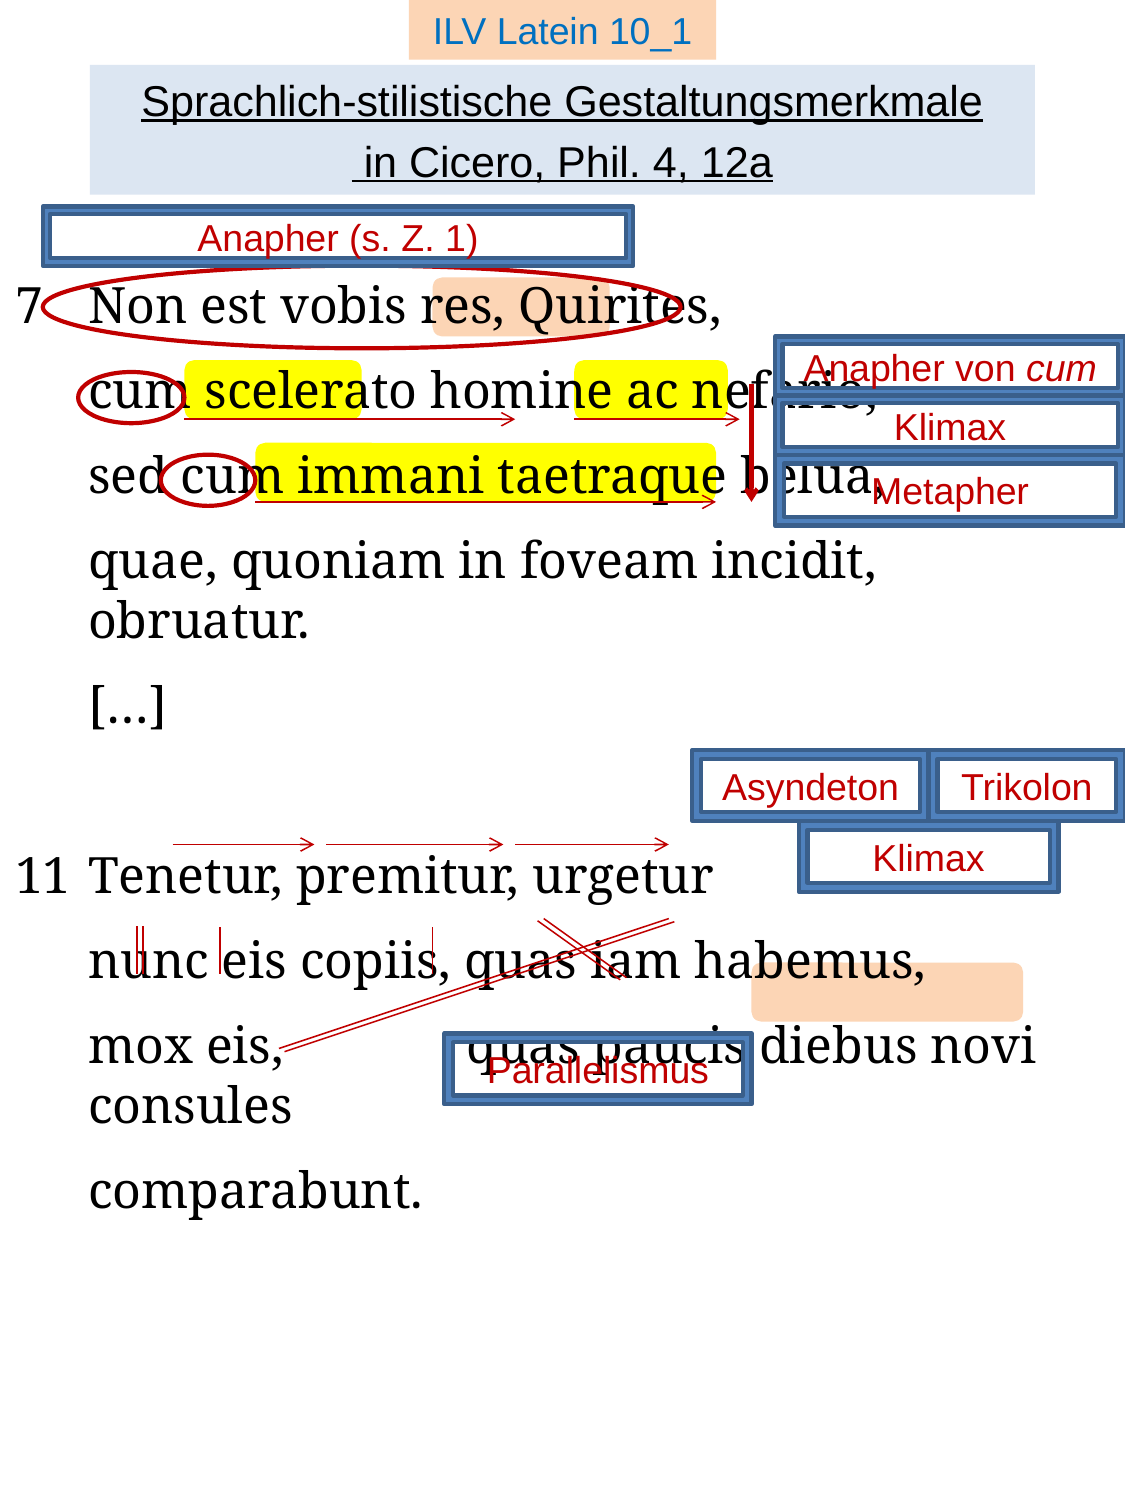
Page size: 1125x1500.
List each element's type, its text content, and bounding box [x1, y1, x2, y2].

text_box ILV Latein 10_1 [408, 0, 717, 60]
text_box Klimax [797, 819, 1061, 894]
text_box Parallelismus [442, 1031, 754, 1106]
text_box Sprachlich-stilistische Gestaltungsmerkmale in Cicero, Phil. 4, 12a [89, 64, 1035, 195]
list 7 Non est vobis res, Quirites, cum scelerato homine ac nefario, sed cum immani taetraque belua, quae, quoniam in foveam incidit, obruatur. […] 11 Tenetur, premitur, urgetur nunc eis copiis, quas iam habemus, mox eis, quas paucis diebus novi consules comparabunt. [0, 265, 1125, 1459]
text_box Trikolon [927, 748, 1125, 823]
text_box Klimax [773, 393, 1125, 453]
text_box [158, 452, 258, 508]
text_box Anapher von cum [773, 334, 1125, 393]
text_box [284, 921, 675, 1052]
text_box [76, 369, 187, 426]
text_box Metapher [773, 453, 1125, 528]
text_box [40, 268, 683, 351]
text_box Asyndeton [690, 748, 927, 823]
text_box Anapher (s. Z. 1) [41, 204, 635, 268]
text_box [278, 918, 540, 1049]
